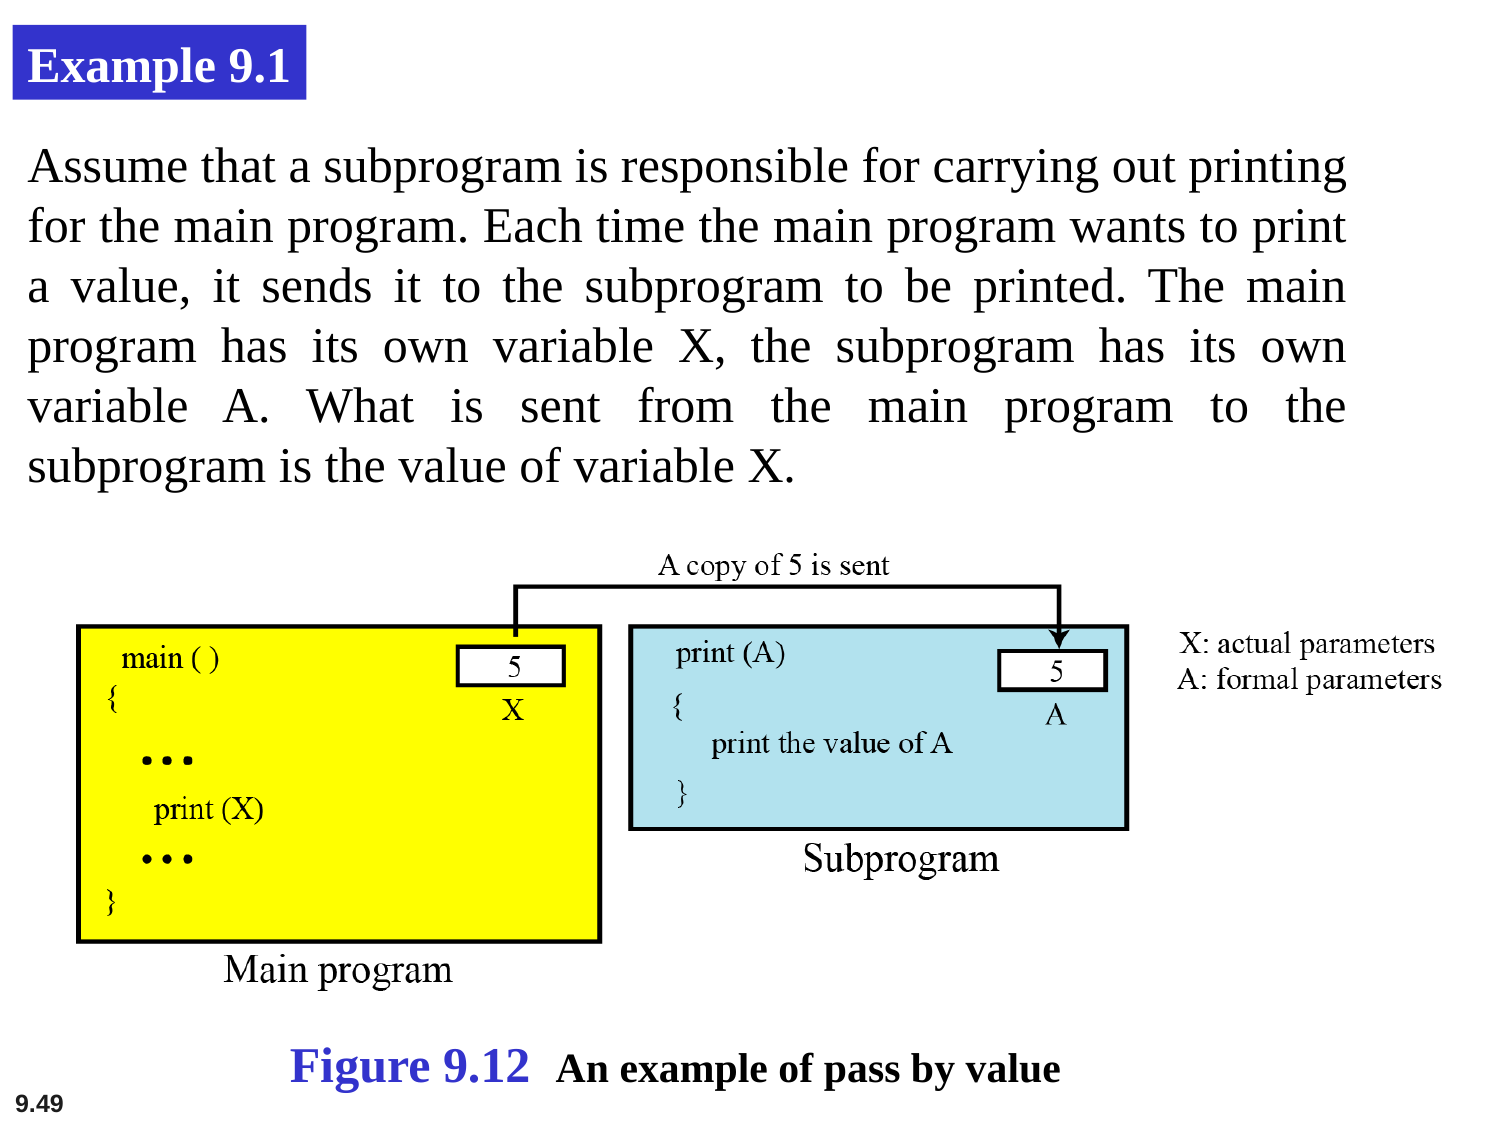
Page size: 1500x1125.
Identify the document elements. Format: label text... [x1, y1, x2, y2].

slide_number 9.49 [0, 1050, 313, 1125]
text_box Example 9.1 [12, 24, 307, 100]
text_box Assume that a subprogram is responsible for carrying out printing for the main program. Each time the main program wants to print a value, it sends it to the subprogram to be printed. The main program has its own variable X, the subprogram has its own variable A. What is sent from the main program to the subprogram is the value of variable X. [12, 124, 1363, 500]
picture [76, 549, 1451, 995]
text_box Figure 9.12 An example of pass by value [275, 1024, 1077, 1100]
